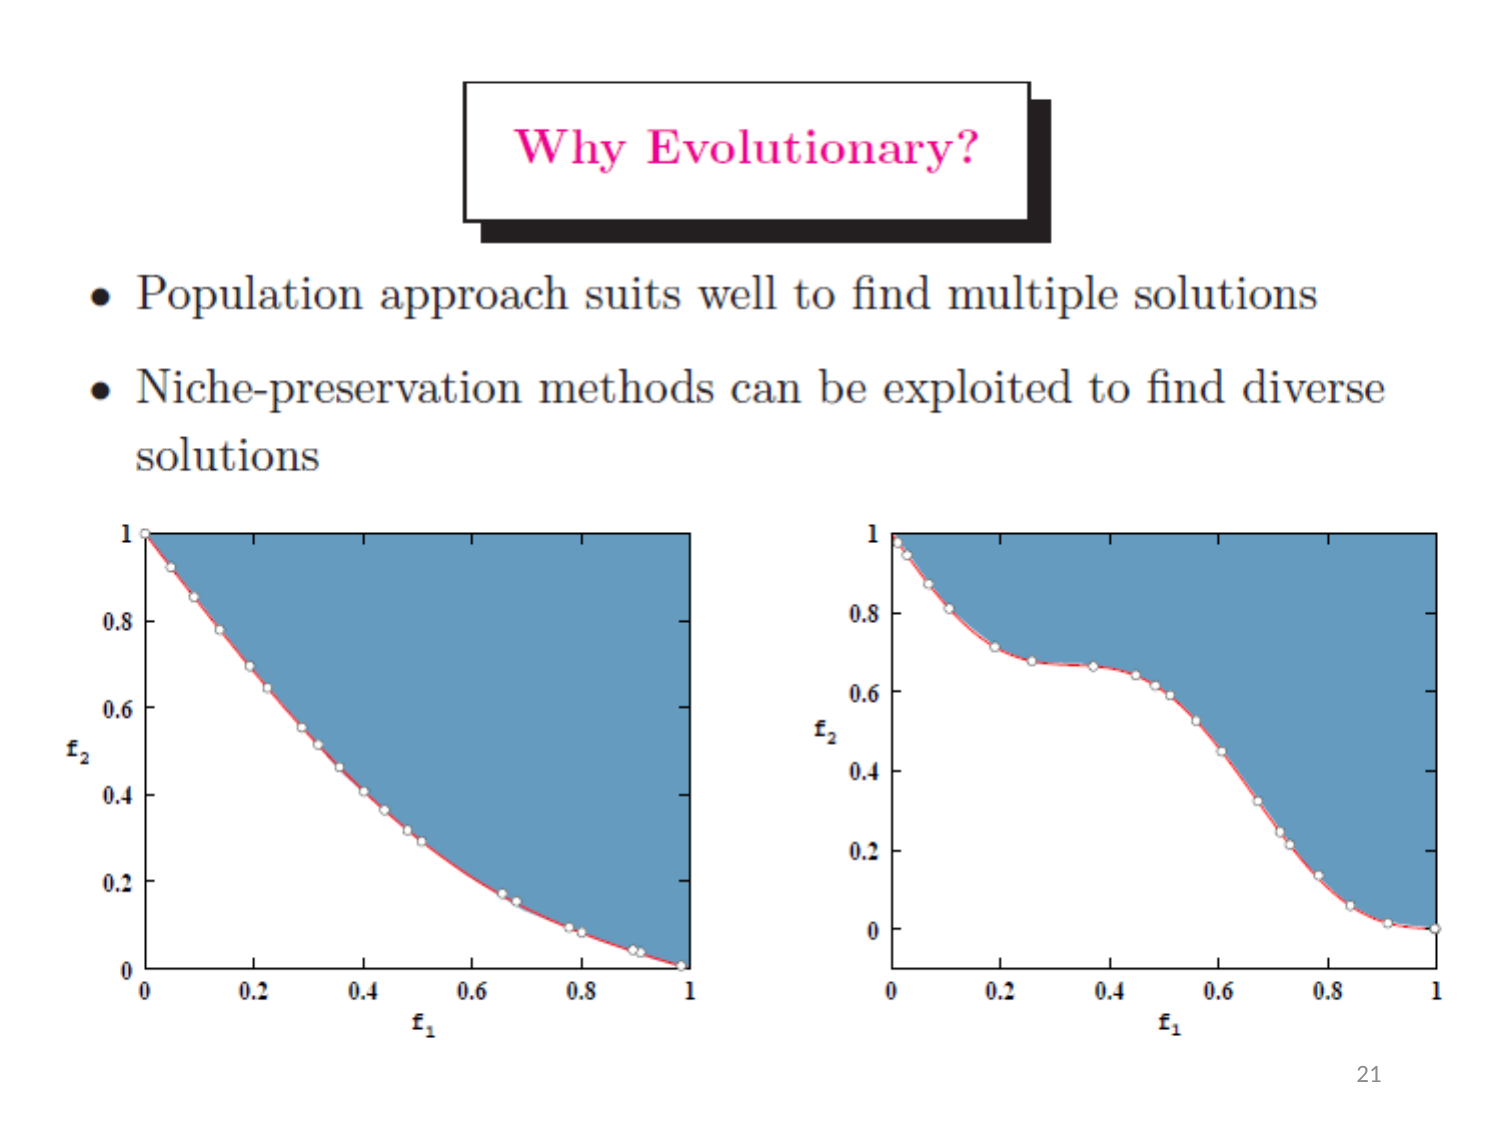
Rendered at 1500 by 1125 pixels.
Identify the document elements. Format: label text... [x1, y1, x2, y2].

picture [57, 42, 1480, 1056]
slide_number 21 [1059, 1056, 1397, 1103]
